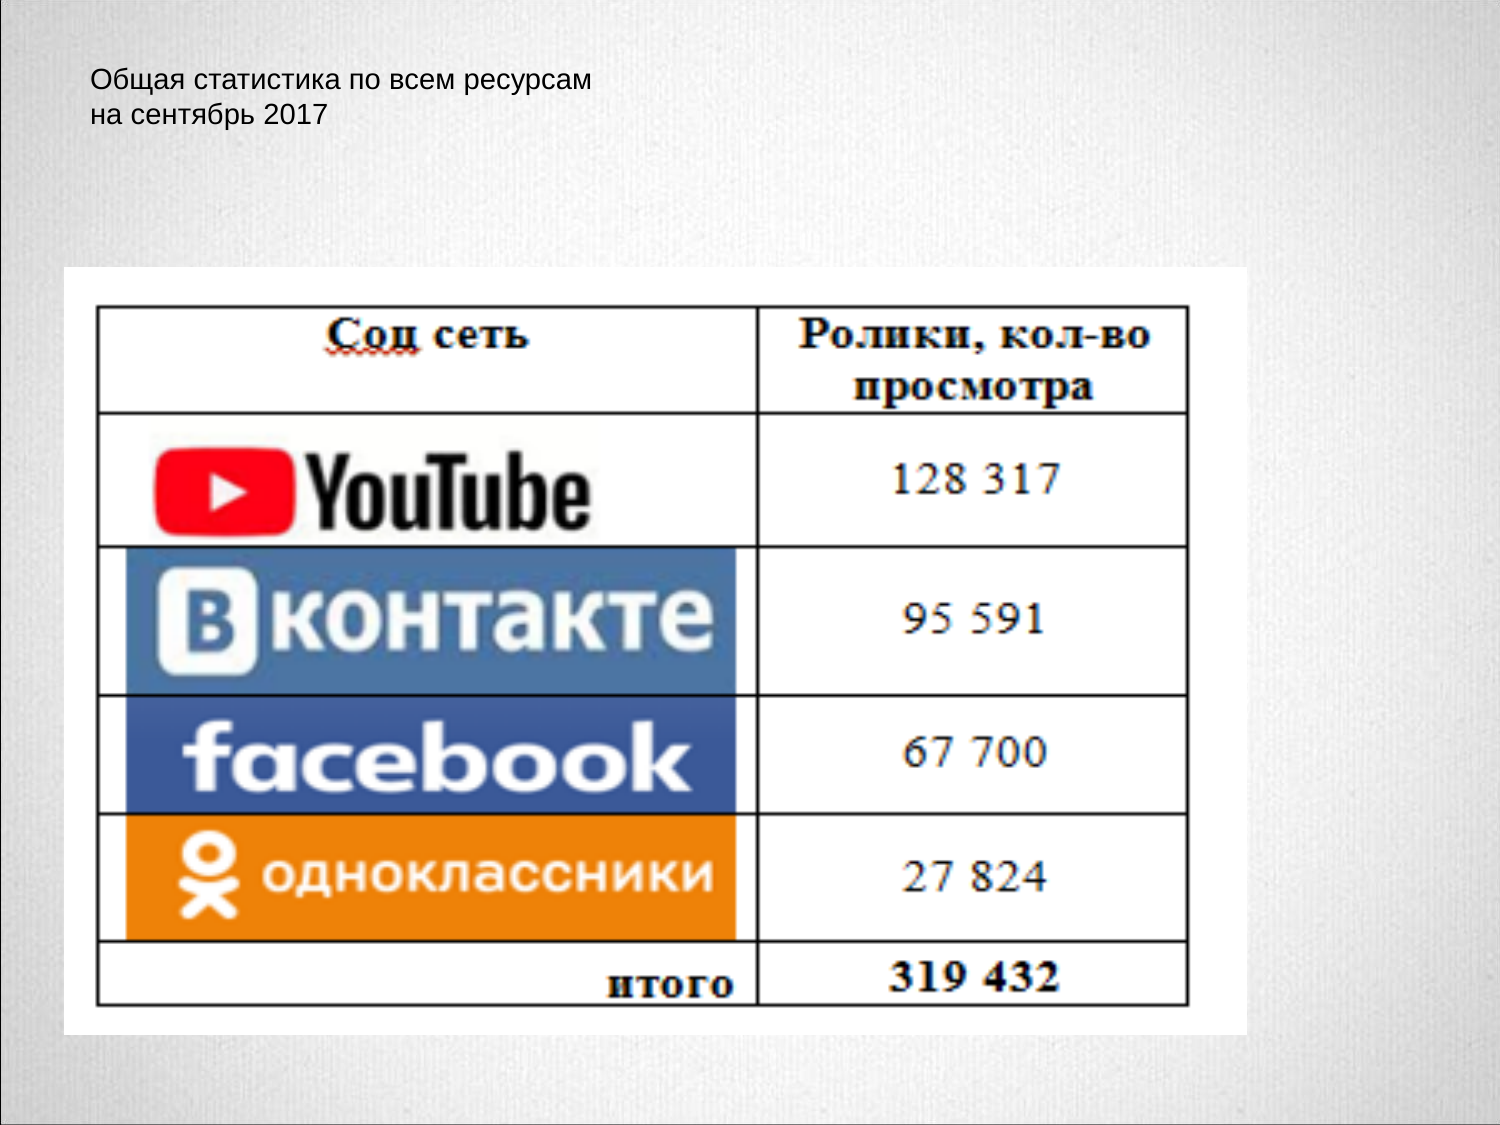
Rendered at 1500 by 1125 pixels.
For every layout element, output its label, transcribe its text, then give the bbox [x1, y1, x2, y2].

picture [0, 0, 1500, 1125]
title Общая статистика по всем ресурсам на сентябрь 2017 [75, 45, 1425, 173]
